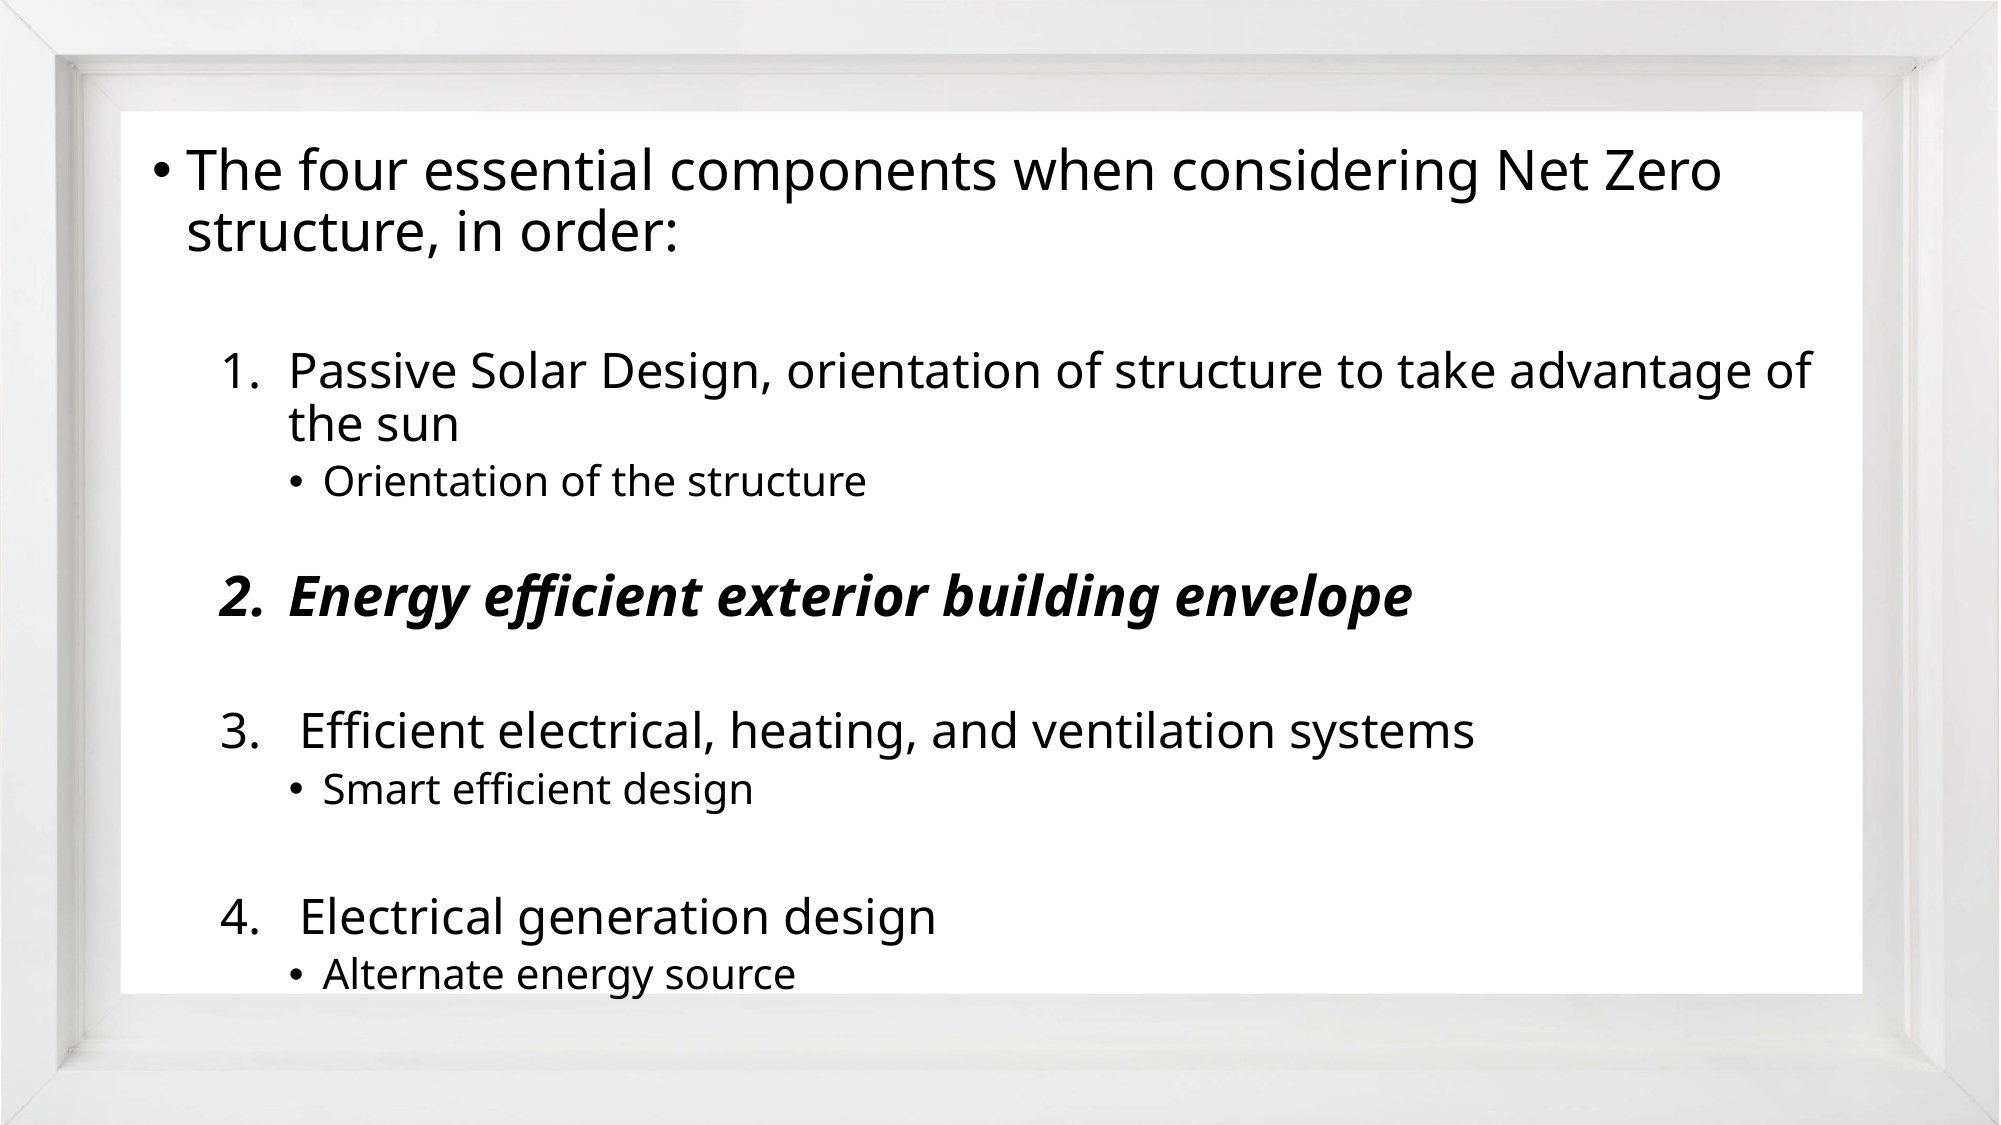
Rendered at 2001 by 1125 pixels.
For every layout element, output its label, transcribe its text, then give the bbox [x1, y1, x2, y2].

picture [0, 0, 2000, 1125]
list The four essential components when considering Net Zero structure, in order: Passive Solar Design, orientation of structure to take advantage of the sun Orientation of the structure Energy efficient exterior building envelope 3. Efficient electrical, heating, and ventilation systems Smart efficient design 4. Electrical generation design Alternate energy source [137, 135, 1863, 1014]
